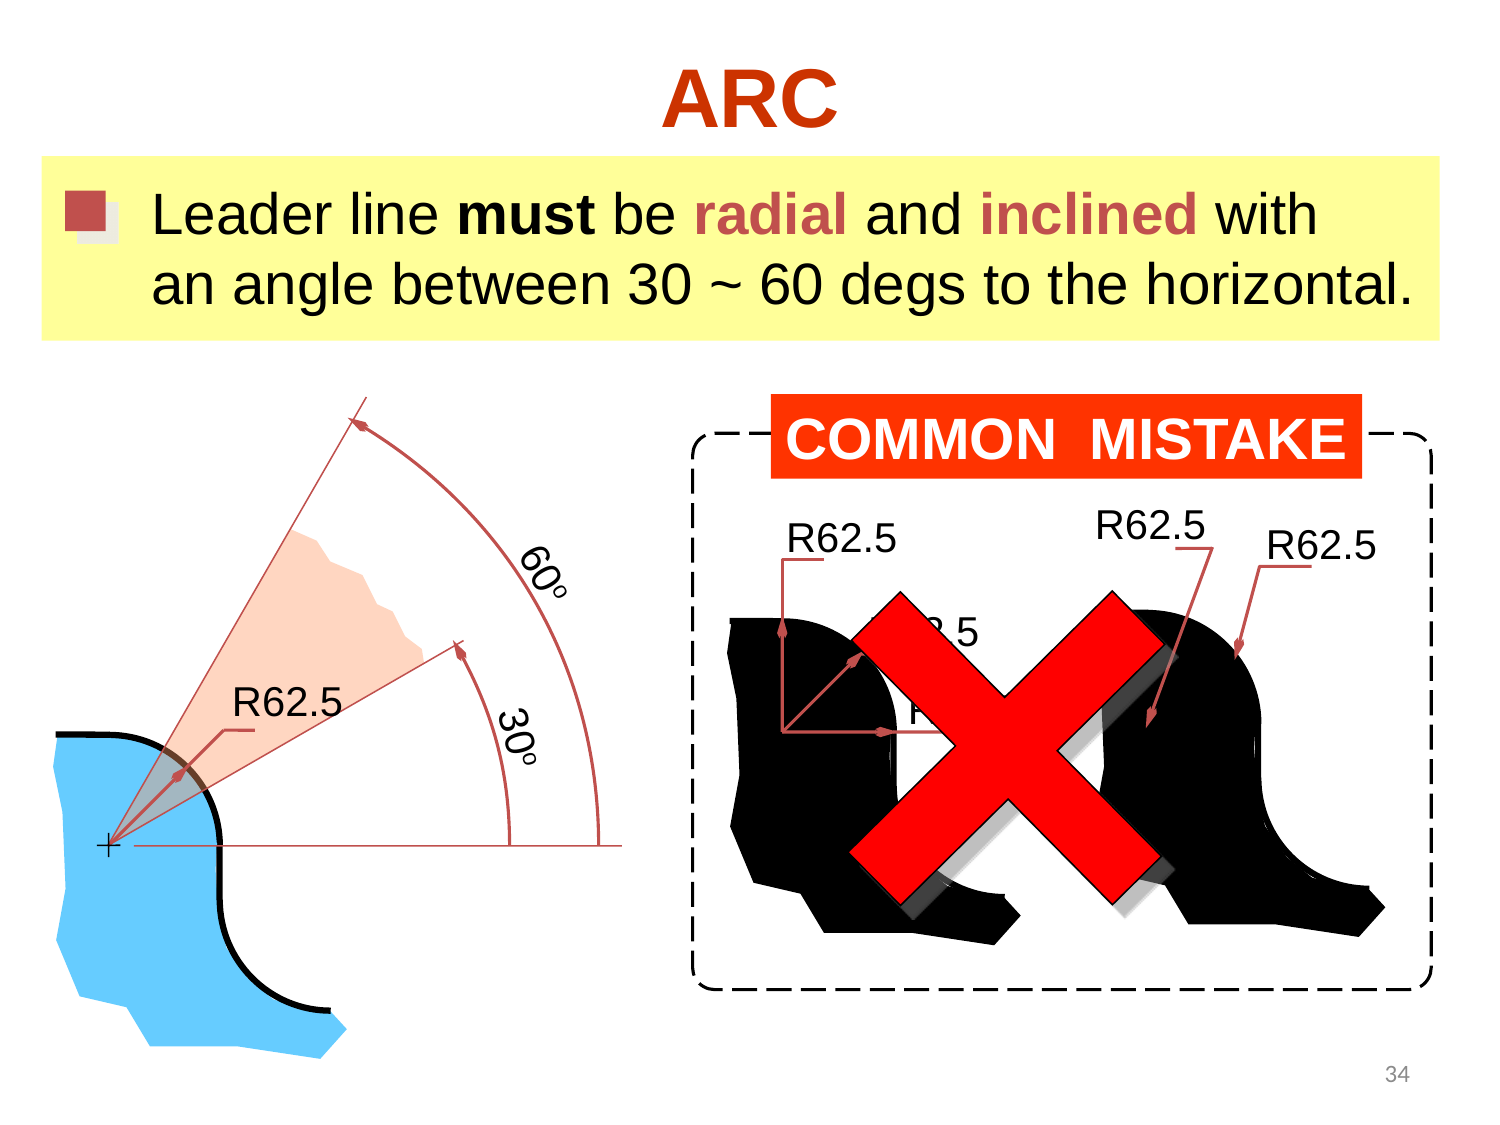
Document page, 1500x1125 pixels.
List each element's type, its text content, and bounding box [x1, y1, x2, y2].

text_box 60o [496, 518, 597, 629]
text_box COMMON MISTAKE [770, 394, 1363, 479]
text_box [1091, 611, 1386, 938]
text_box [41, 156, 1440, 341]
text_box [692, 433, 1432, 990]
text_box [918, 596, 995, 674]
text_box [171, 417, 599, 846]
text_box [1234, 509, 1393, 661]
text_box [64, 168, 1439, 326]
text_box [1079, 490, 1222, 729]
text_box 30o [478, 685, 565, 790]
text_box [770, 739, 777, 745]
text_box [771, 503, 913, 733]
text_box R62.5 [217, 667, 359, 733]
text_box ARC [112, 0, 1388, 166]
text_box [1027, 628, 1086, 878]
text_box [96, 832, 121, 858]
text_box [52, 733, 348, 1060]
slide_number 34 [1074, 1042, 1425, 1103]
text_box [726, 620, 1021, 946]
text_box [782, 675, 1035, 741]
